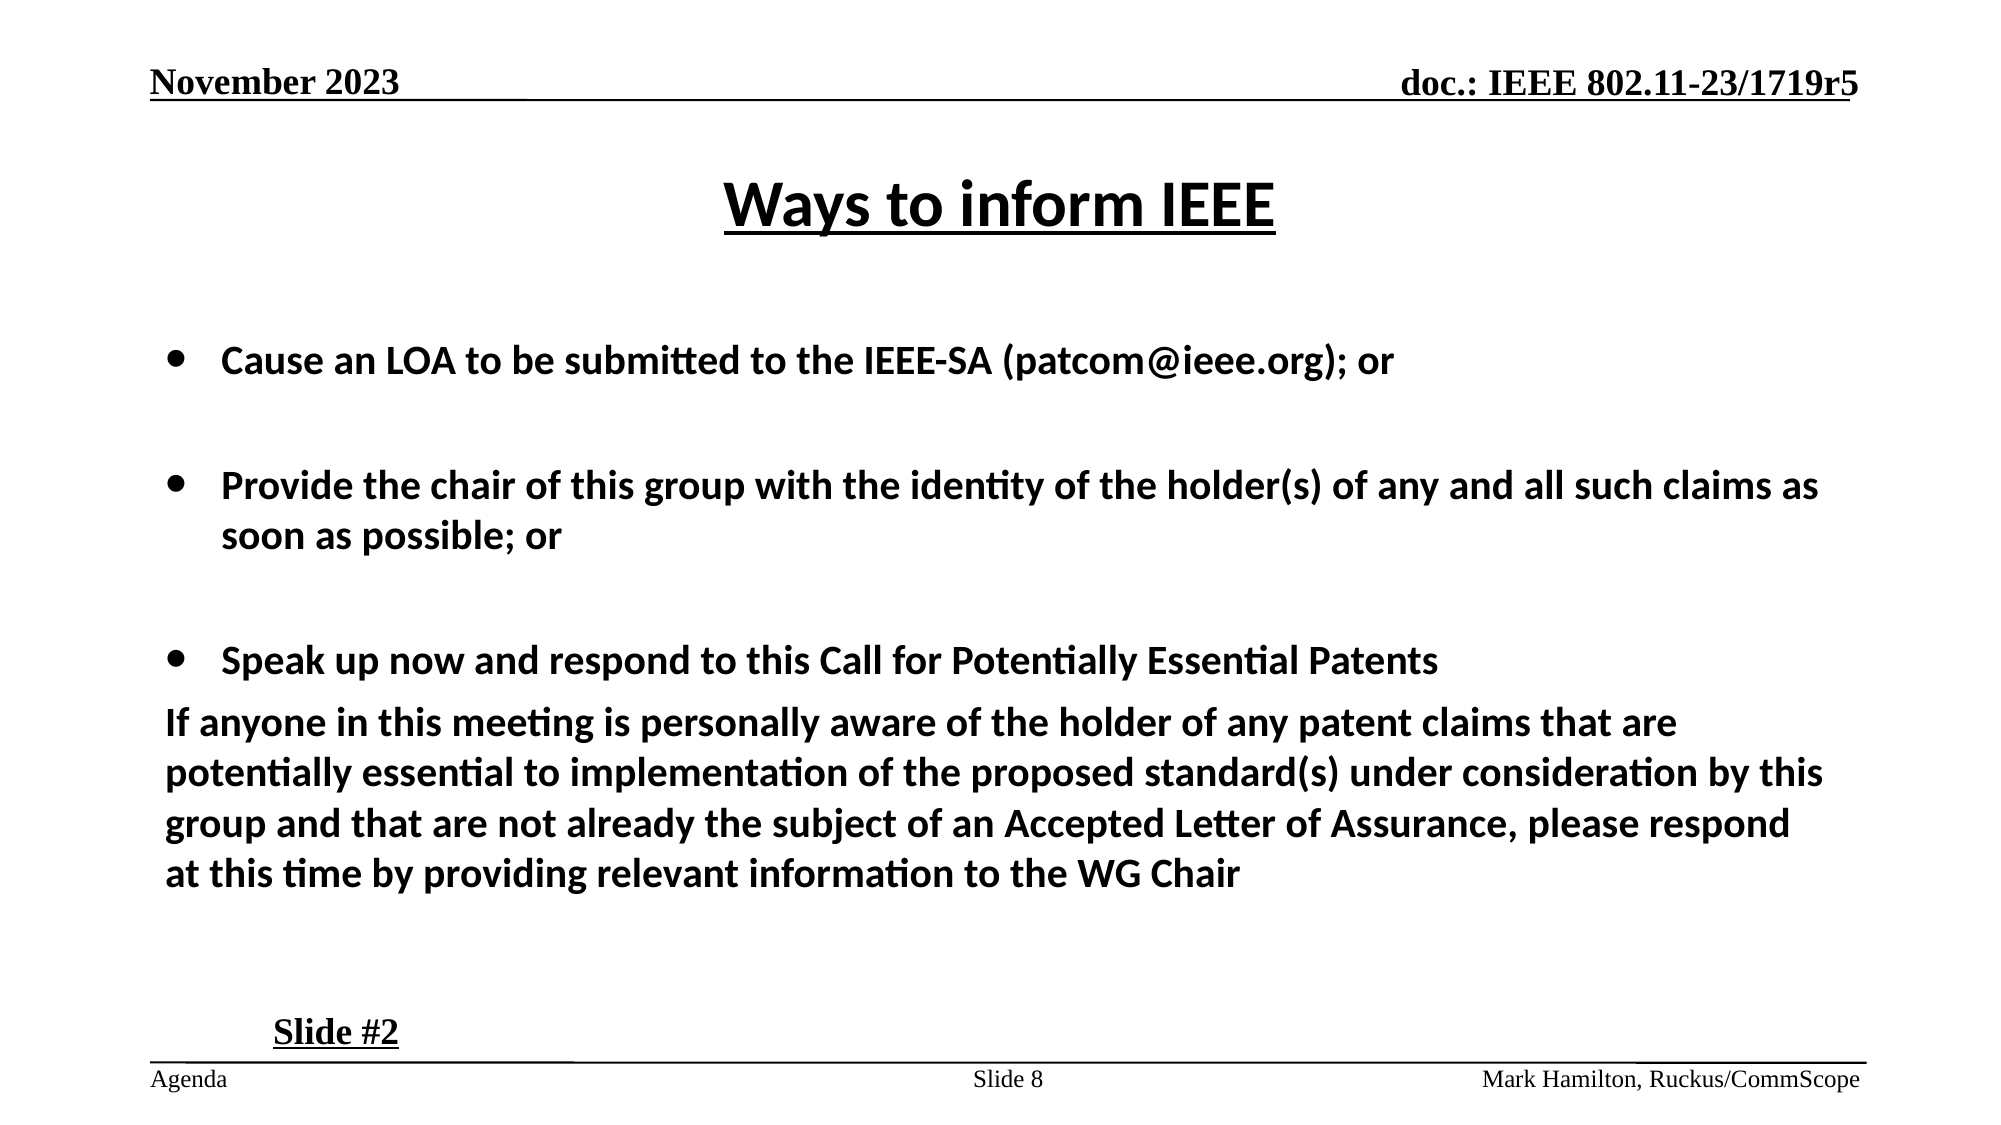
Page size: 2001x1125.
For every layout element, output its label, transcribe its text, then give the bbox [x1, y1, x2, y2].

text_box Slide #2 [258, 999, 415, 1060]
title Ways to inform IEEE [149, 112, 1850, 288]
slide_number Slide 8 [950, 1061, 1067, 1123]
list Cause an LOA to be submitted to the IEEE-SA (patcom@ieee.org); or Provide the chair of this group with the identity of the holder(s) of any and all such claims as soon as possible; or Speak up now and respond to this Call for Potentially Essential Patents If anyone in this meeting is personally aware of the holder of any patent claims that are potentially essential to implementation of the proposed standard(s) under consideration by this group and that are not already the subject of an Accepted Letter of Assurance, please respond at this time by providing relevant information to the WG Chair [149, 324, 1850, 1000]
